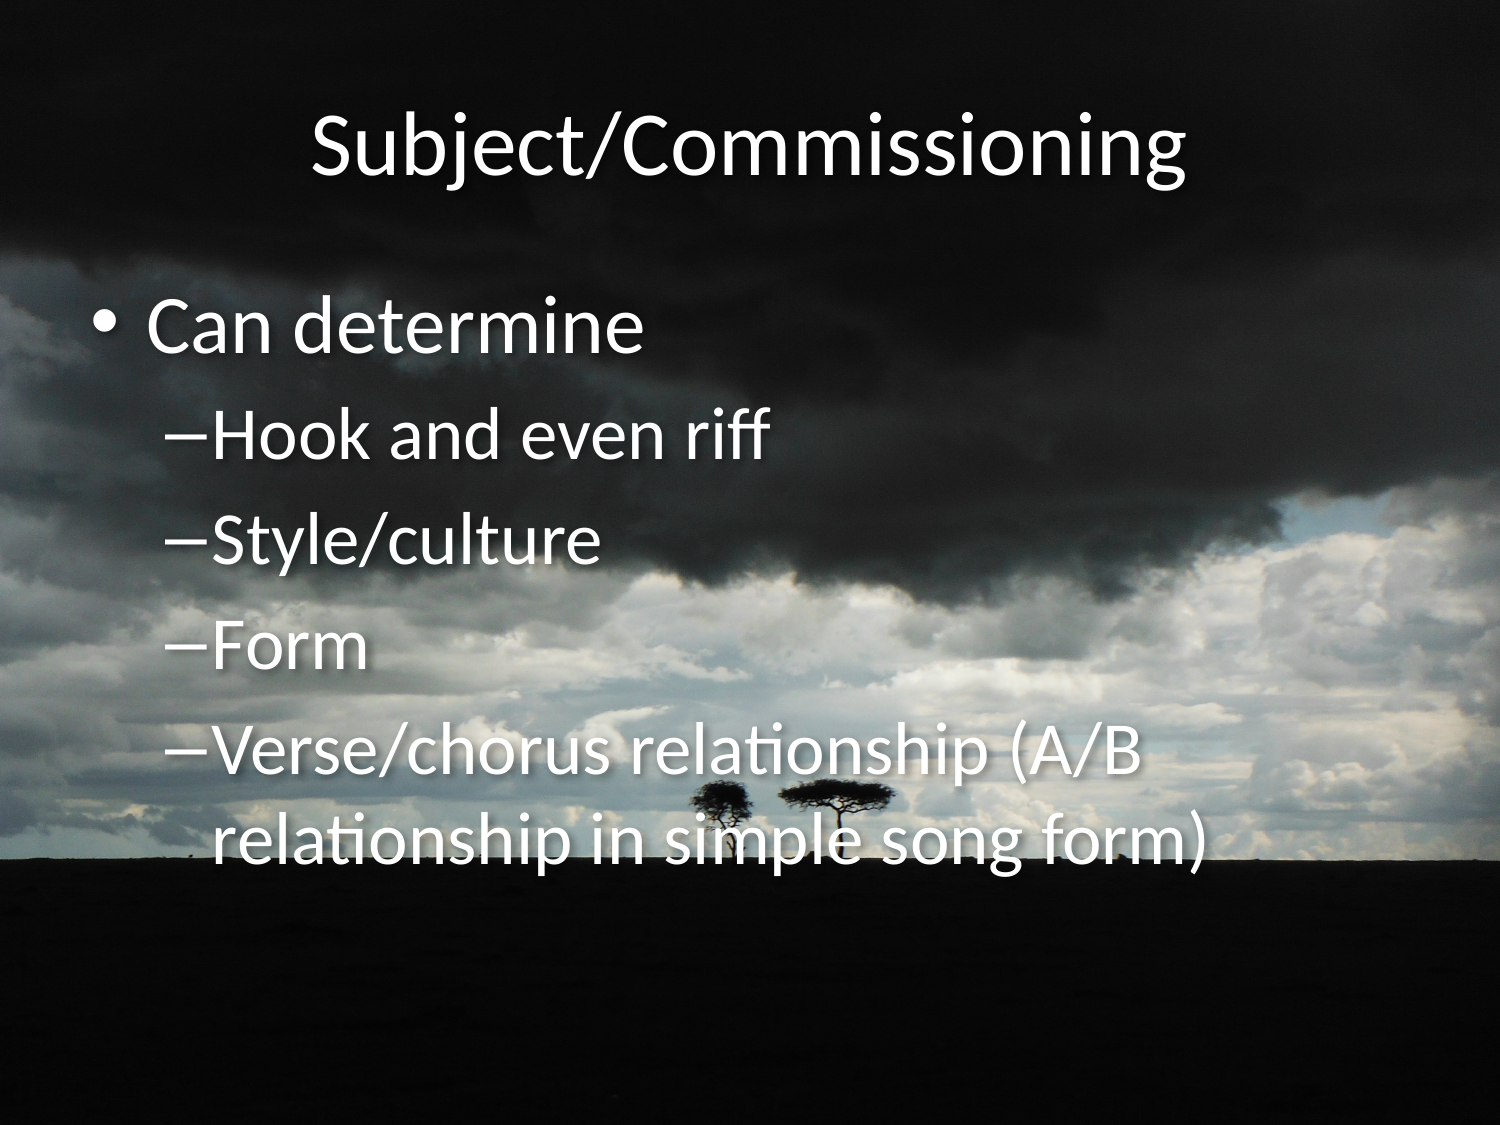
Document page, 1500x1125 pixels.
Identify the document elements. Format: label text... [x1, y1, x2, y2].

list Can determine Hook and even riff Style/culture Form Verse/chorus relationship (A/B relationship in simple song form) [75, 262, 1425, 1005]
title Subject/Commissioning [75, 45, 1425, 233]
picture [0, 0, 1500, 1125]
